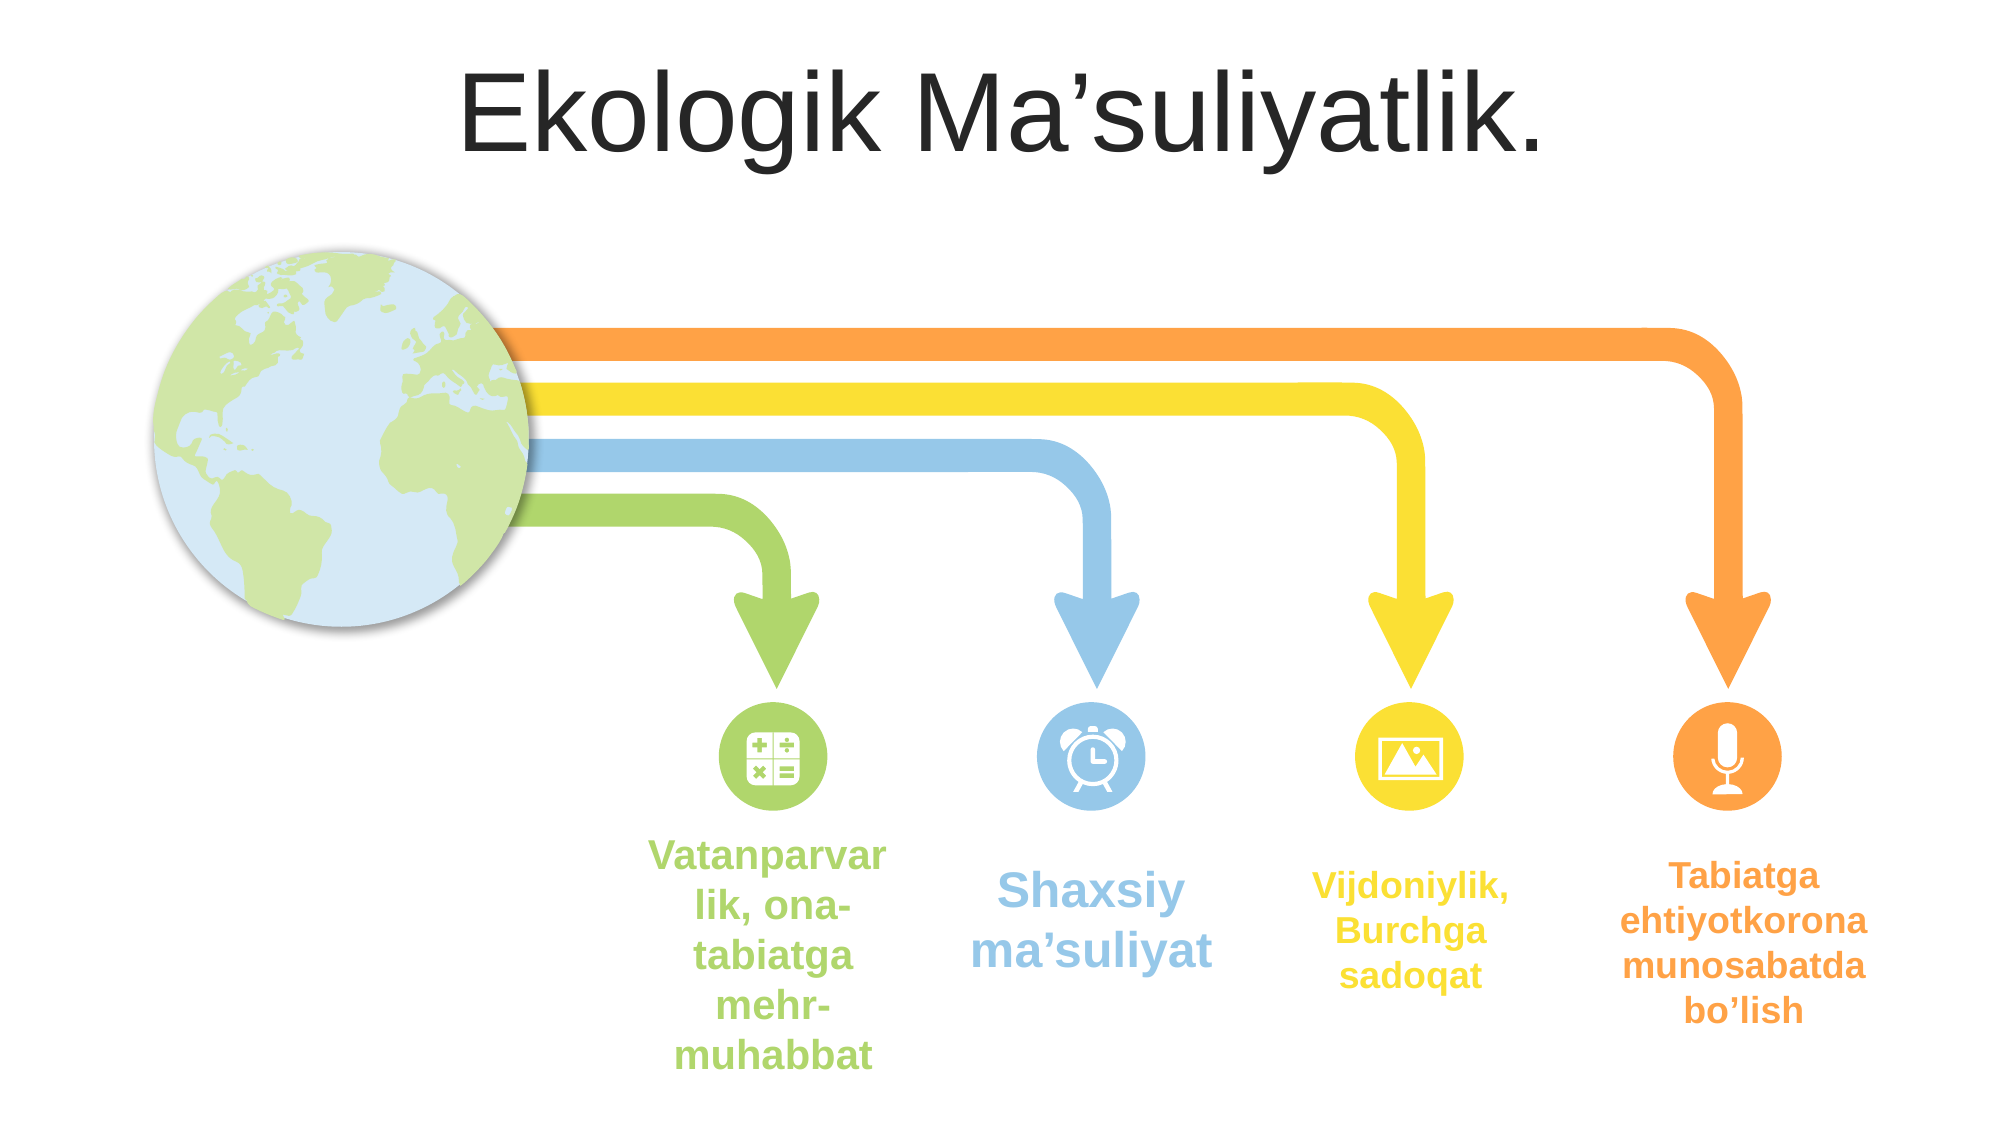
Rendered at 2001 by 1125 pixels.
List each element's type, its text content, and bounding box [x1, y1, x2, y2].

text_box [529, 327, 1771, 689]
text_box [1672, 701, 1783, 812]
text_box [1710, 722, 1746, 796]
text_box [529, 493, 820, 689]
text_box [532, 382, 1454, 689]
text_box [1267, 852, 1555, 1005]
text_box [629, 818, 917, 1087]
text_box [1584, 842, 1888, 1039]
text_box [745, 731, 801, 787]
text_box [947, 849, 1235, 986]
list Ekologik Ma’suliyatlik. [53, 55, 1952, 175]
text_box [539, 438, 1140, 689]
text_box [1377, 737, 1444, 781]
text_box [1354, 701, 1465, 812]
text_box [1035, 701, 1147, 812]
text_box [1058, 724, 1127, 793]
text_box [153, 251, 529, 627]
text_box [717, 701, 829, 812]
